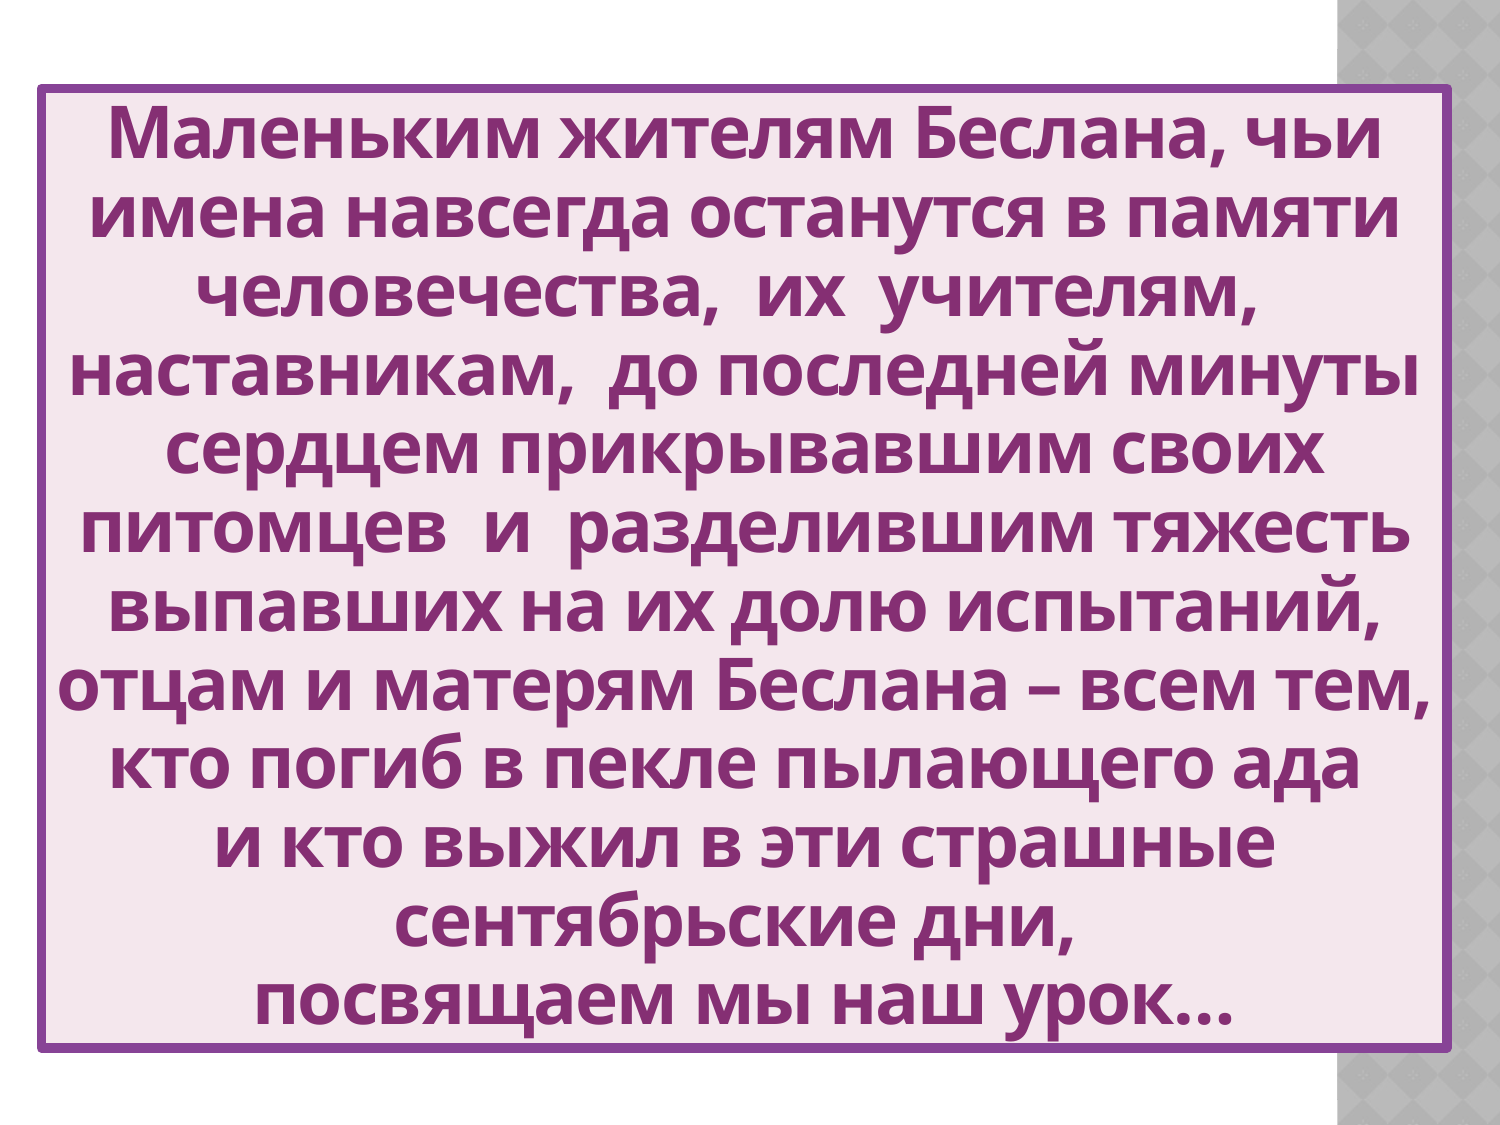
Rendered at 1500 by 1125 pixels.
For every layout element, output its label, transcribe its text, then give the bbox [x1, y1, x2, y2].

text_box Маленьким жителям Беслана, чьи имена навсегда останутся в памяти человечества, их учителям, наставникам, до последней минуты сердцем прикрывавшим своих питомцев и разделившим тяжесть выпавших на их долю испытаний, отцам и матерям Беслана – всем тем, кто погиб в пекле пылающего ада и кто выжил в эти страшные сентябрьские дни, посвящаем мы наш урок… [41, 88, 1447, 1048]
